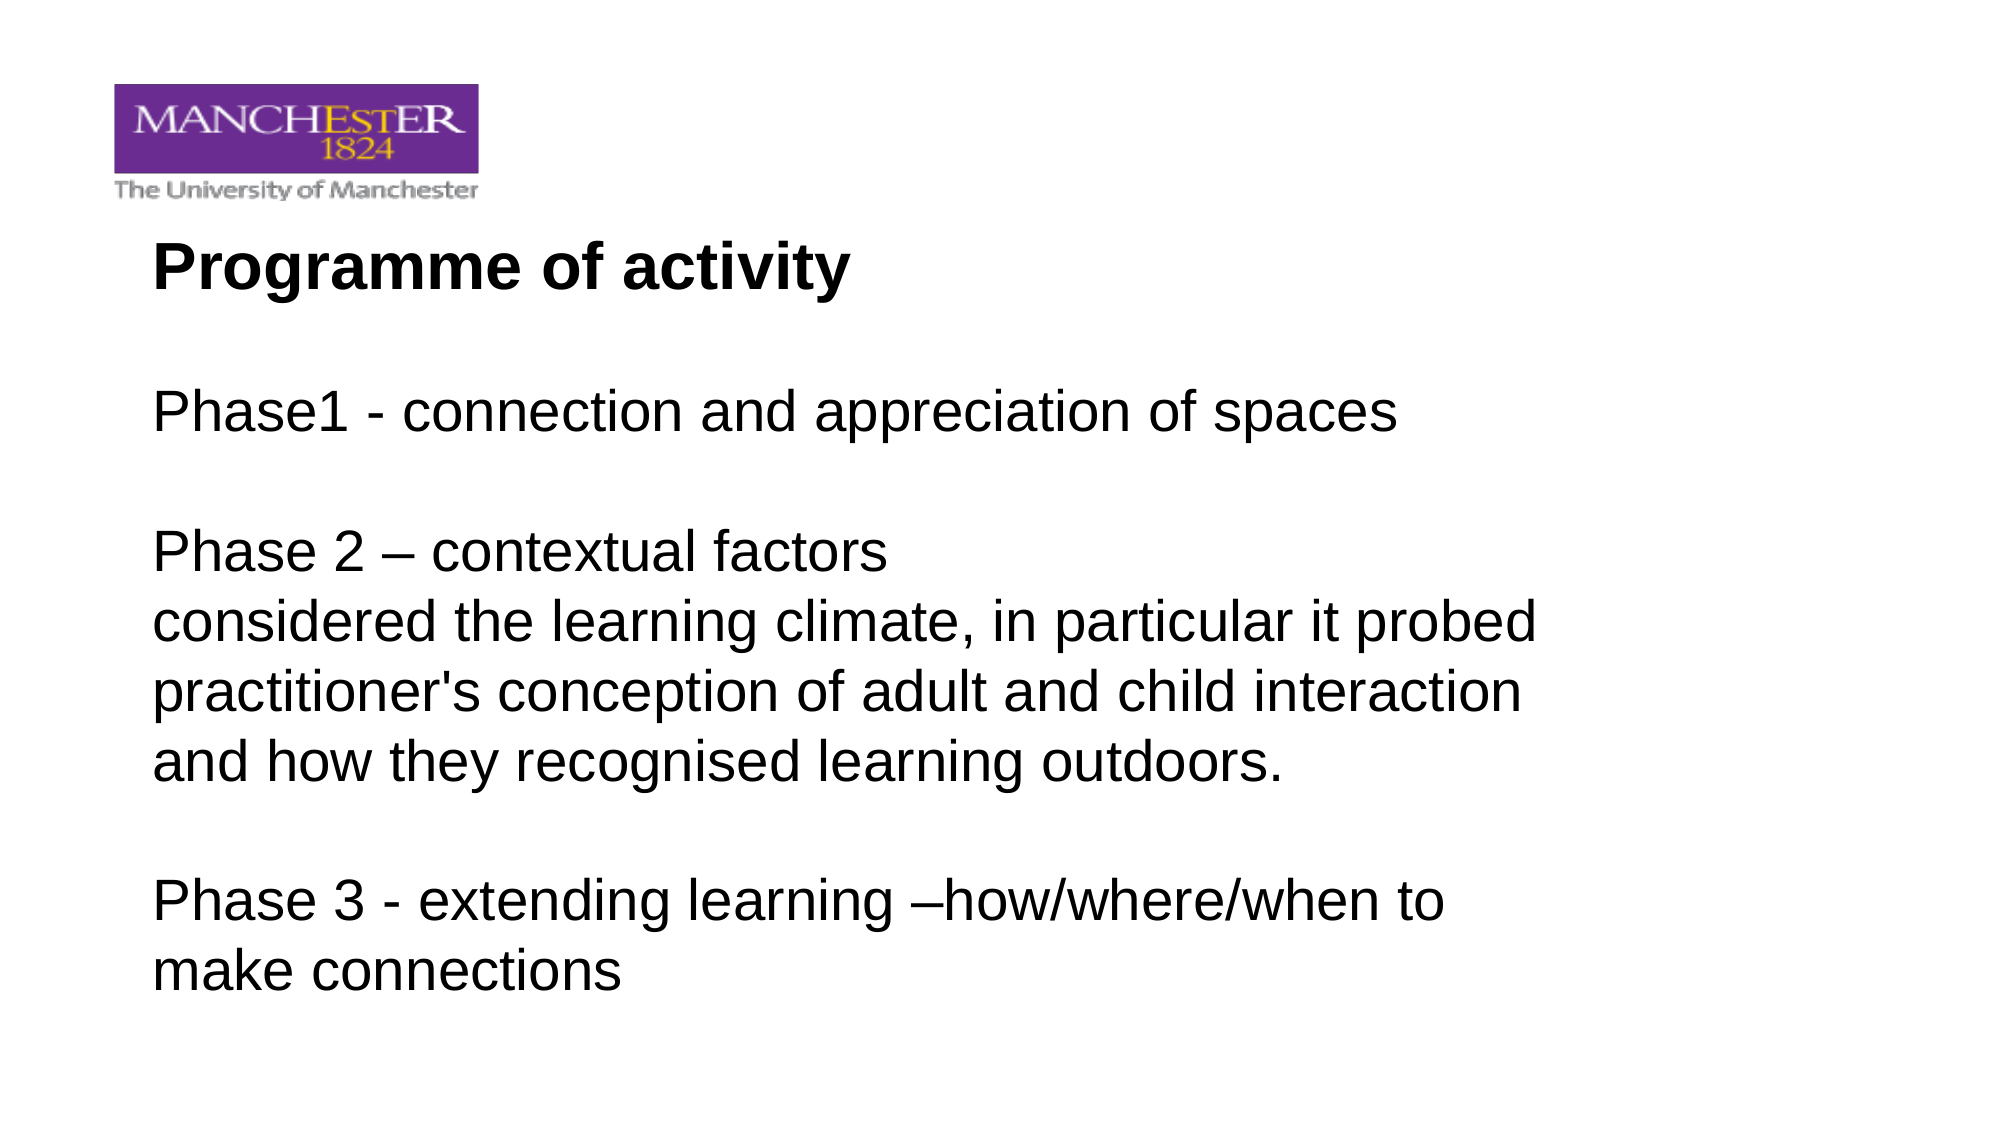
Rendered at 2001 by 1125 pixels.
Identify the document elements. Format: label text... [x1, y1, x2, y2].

text_box Programme of activity Phase1 - connection and appreciation of spaces Phase 2 – contextual factors considered the learning climate, in particular it probed practitioner's conception of adult and child interaction and how they recognised learning outdoors. Phase 3 - extending learning –how/where/when to make connections [137, 215, 1622, 1010]
